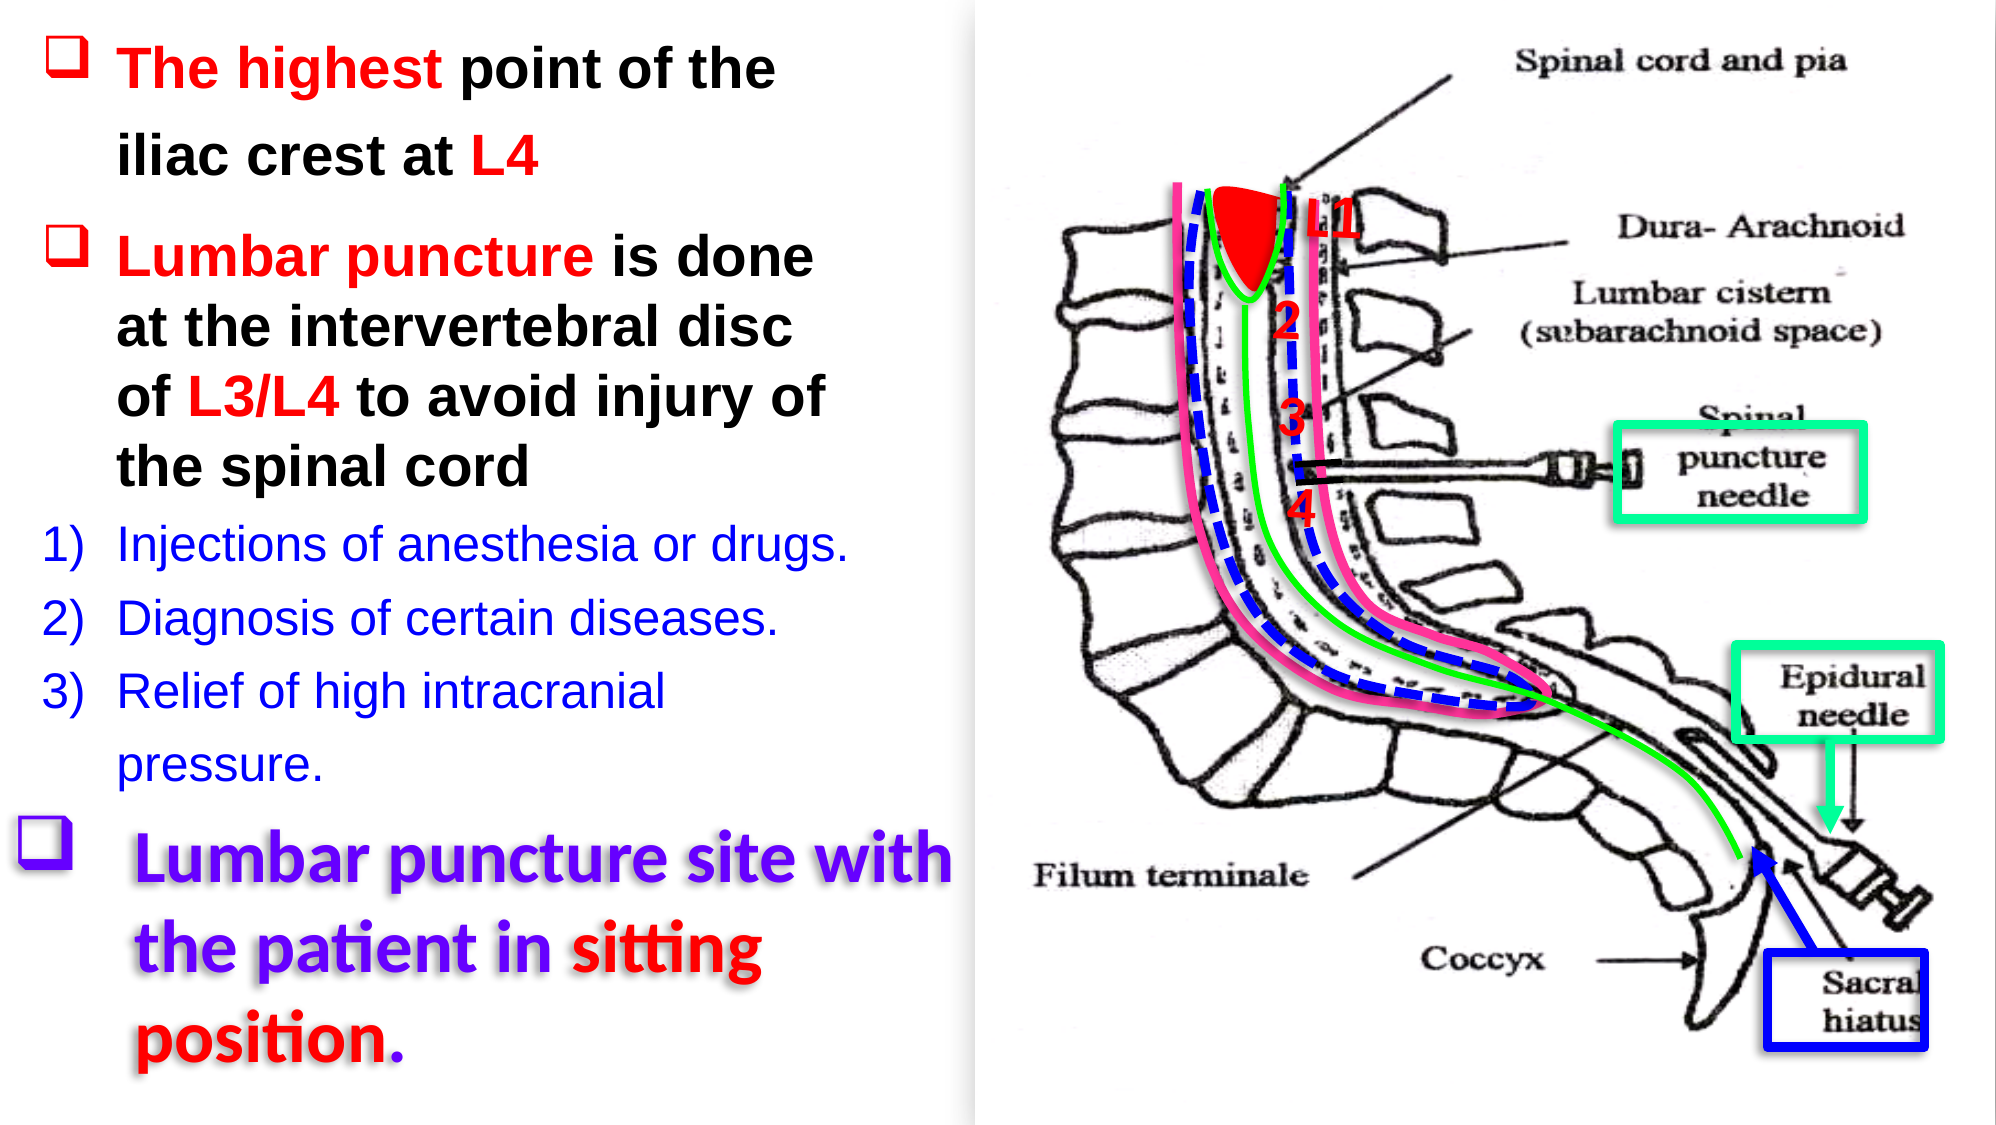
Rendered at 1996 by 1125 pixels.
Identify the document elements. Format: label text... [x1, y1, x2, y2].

text_box Lumbar puncture is done at the intervertebral disc of L3/L4 to avoid injury of the spinal cord Injections of anesthesia or drugs. Diagnosis of certain diseases. Relief of high intracranial pressure. [26, 211, 879, 796]
text_box The highest point of the iliac crest at L4 [26, 5, 844, 195]
picture [975, 0, 1996, 1125]
text_box Lumbar puncture site with the patient in sitting position. [0, 798, 970, 1086]
